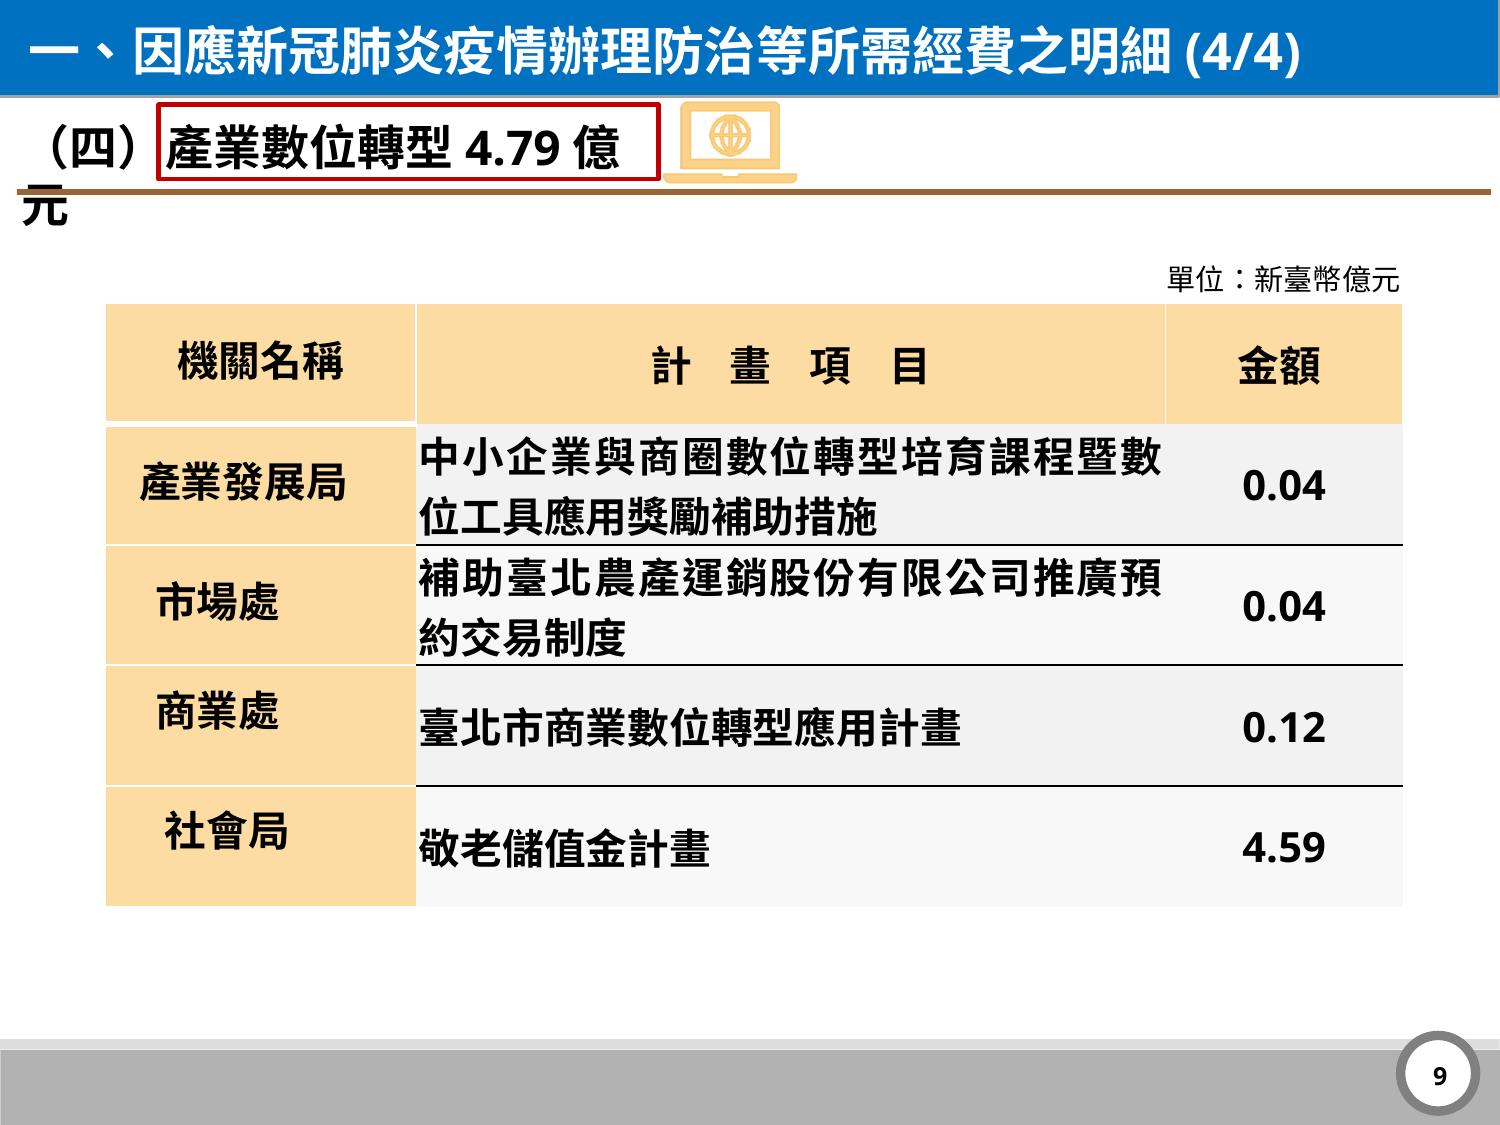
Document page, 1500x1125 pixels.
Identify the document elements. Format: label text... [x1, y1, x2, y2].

table_cell 社會局 [106, 787, 416, 906]
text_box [0, 0, 1500, 98]
table_header 機關名稱 [106, 304, 415, 421]
text_box 單位：新臺幣億元 [1119, 254, 1401, 302]
table_cell 敬老儲值金計畫 [416, 787, 1165, 907]
text_box [1411, 1034, 1477, 1104]
table_cell 0.12 [1165, 666, 1403, 785]
text_box 9 [1301, 1045, 1463, 1105]
table_header 計 畫 項 目 [417, 304, 1165, 424]
table_cell 臺北市商業數位轉型應用計畫 [416, 666, 1165, 785]
table_header 金額 [1166, 304, 1402, 424]
text_box [1415, 1105, 1461, 1113]
table_cell 產業發展局 [106, 427, 416, 544]
table_cell 4.59 [1165, 787, 1403, 907]
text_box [6, 105, 1492, 211]
table_cell 中小企業與商圈數位轉型培育課程暨數位工具應用獎勵補助措施 [416, 424, 1165, 544]
table_cell 補助臺北農產運銷股份有限公司推廣預約交易制度 [416, 546, 1165, 664]
table_cell 0.04 [1165, 424, 1403, 544]
table_cell 商業處 [106, 666, 416, 785]
table_cell 0.04 [1165, 546, 1403, 664]
table_cell 市場處 [106, 546, 416, 664]
